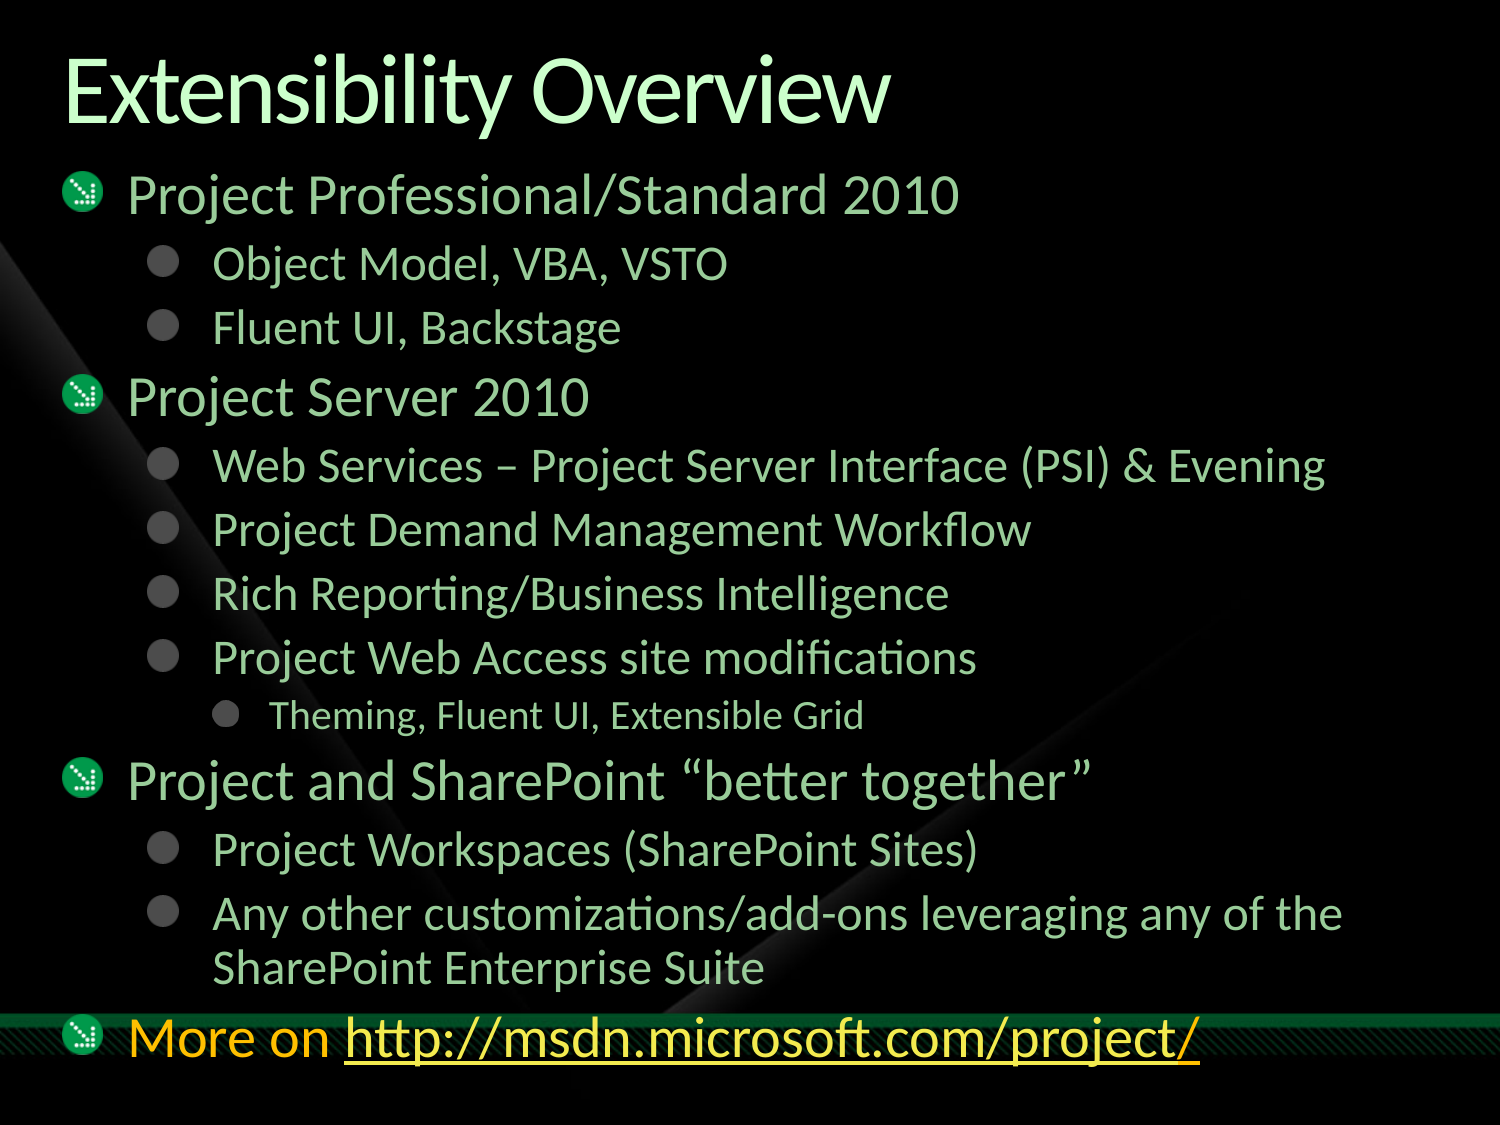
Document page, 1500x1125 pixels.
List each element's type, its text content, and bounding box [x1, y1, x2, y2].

list Project Professional/Standard 2010 Object Model, VBA, VSTO Fluent UI, Backstage Project Server 2010 Web Services – Project Server Interface (PSI) & Evening Project Demand Management Workflow Rich Reporting/Business Intelligence Project Web Access site modifications Theming, Fluent UI, Extensible Grid Project and SharePoint “better together” Project Workspaces (SharePoint Sites) Any other customizations/add-ons leveraging any of the SharePoint Enterprise Suite More on http://msdn.microsoft.com/project/ [62, 164, 1438, 999]
picture [0, 0, 1500, 1125]
title Extensibility Overview [62, 37, 1438, 147]
